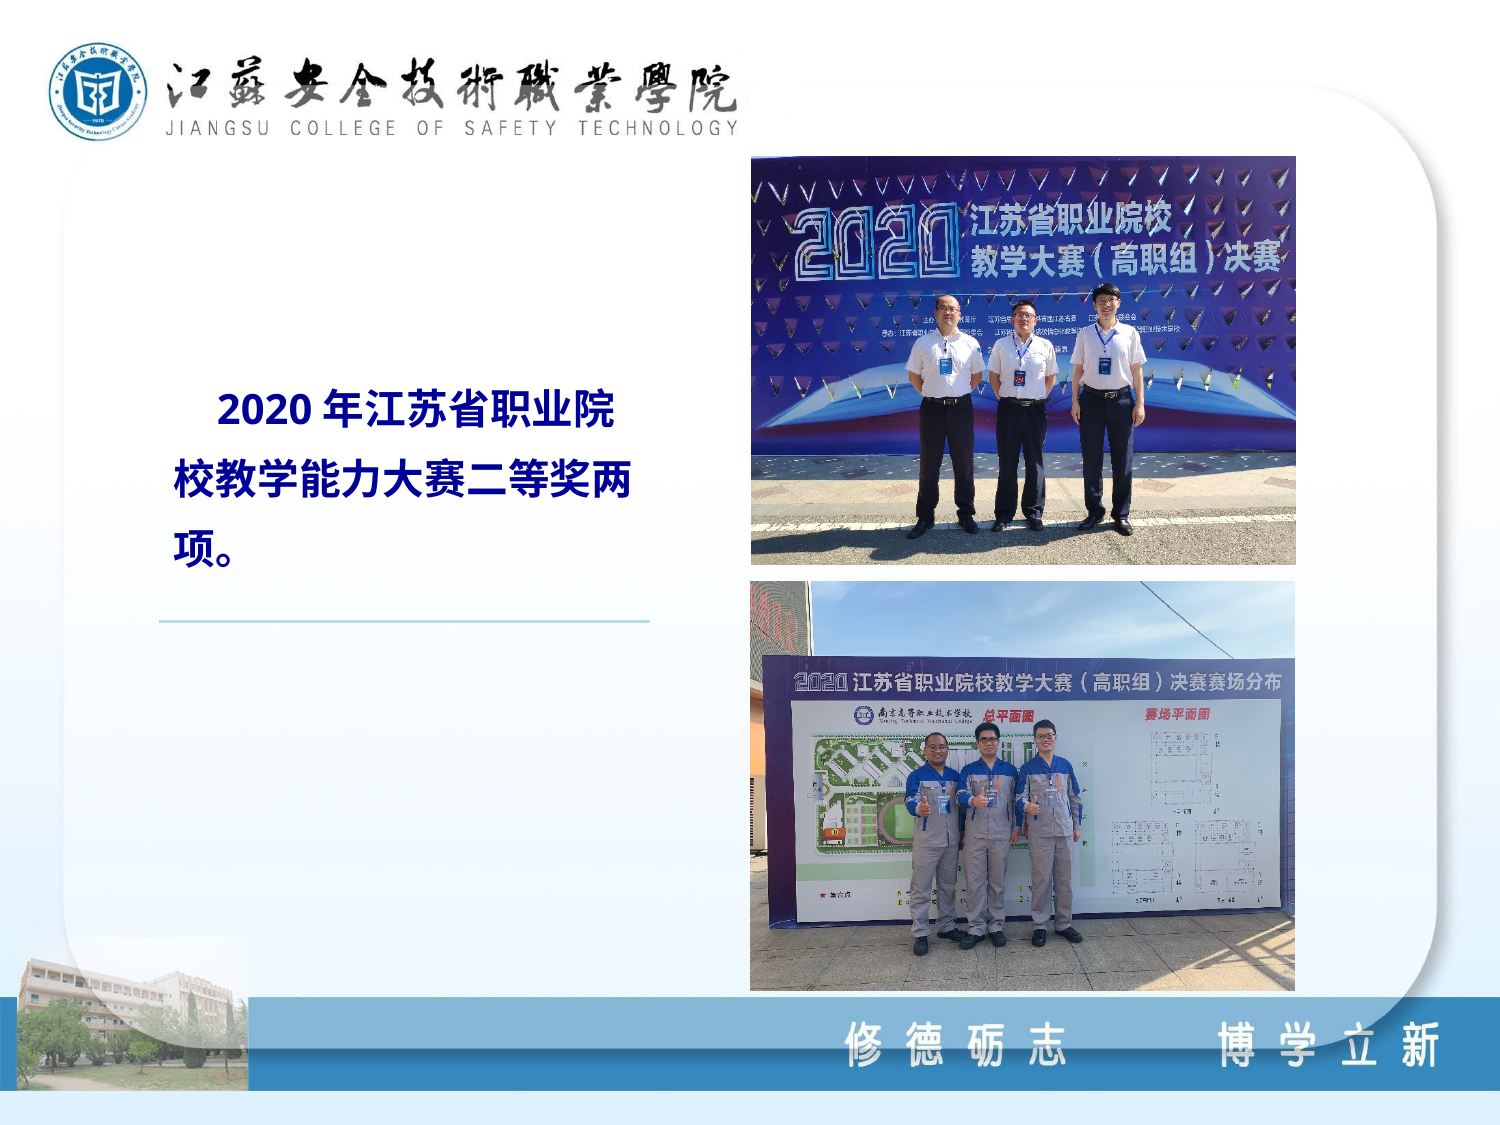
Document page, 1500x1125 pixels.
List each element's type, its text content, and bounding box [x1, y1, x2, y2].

text_box 2020年江苏省职业院校教学能力大赛二等奖两项。 [158, 332, 650, 581]
picture [0, 0, 1500, 1125]
